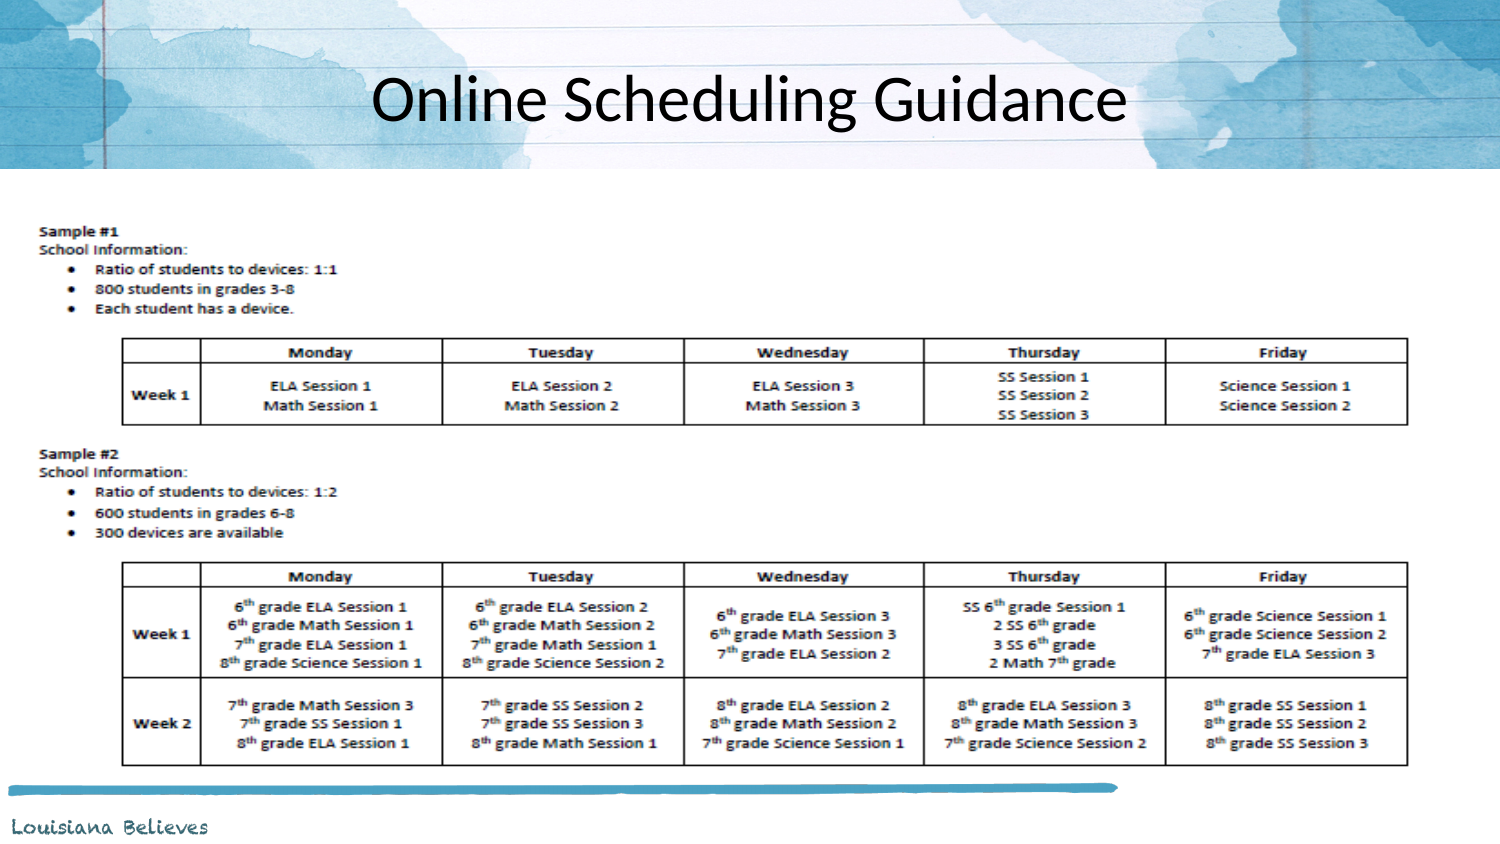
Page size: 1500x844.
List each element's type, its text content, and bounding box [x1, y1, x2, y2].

title Online Scheduling Guidance [75, 14, 1425, 175]
picture [33, 216, 1426, 775]
picture [0, 777, 1125, 844]
picture [0, 0, 1500, 169]
